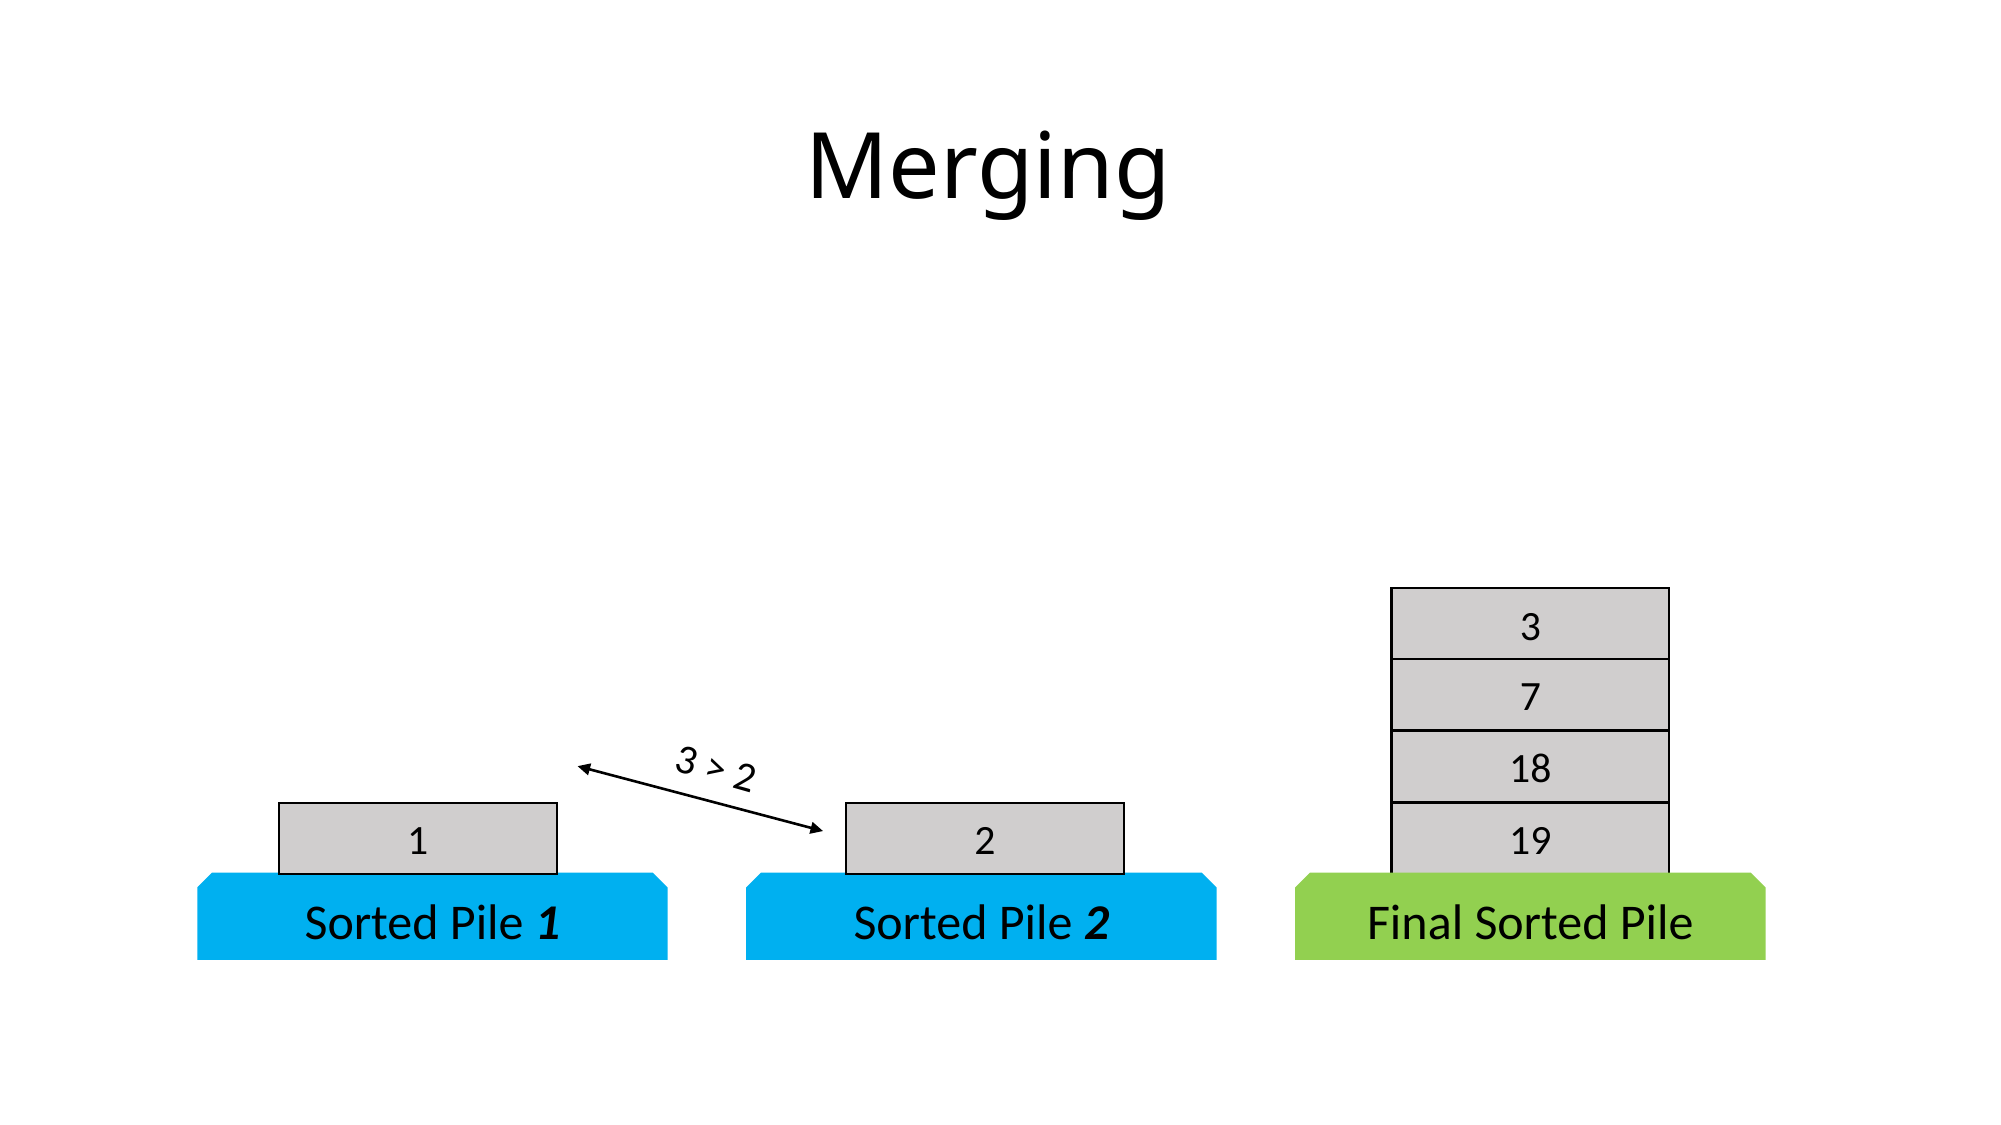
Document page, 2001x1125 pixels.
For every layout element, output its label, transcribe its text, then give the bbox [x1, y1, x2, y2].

text_box Sorted Pile 1 [197, 872, 668, 960]
text_box 18 [1390, 730, 1670, 803]
text_box 1 [278, 802, 558, 875]
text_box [577, 766, 823, 831]
text_box 7 [1390, 658, 1670, 730]
text_box Final Sorted Pile [1295, 872, 1766, 960]
title Merging [137, 59, 1863, 278]
text_box 3 > 2 [658, 719, 780, 766]
text_box 2 [845, 802, 1125, 875]
text_box Sorted Pile 2 [746, 872, 1217, 960]
text_box 19 [1390, 803, 1670, 872]
text_box 3 [1390, 587, 1670, 658]
